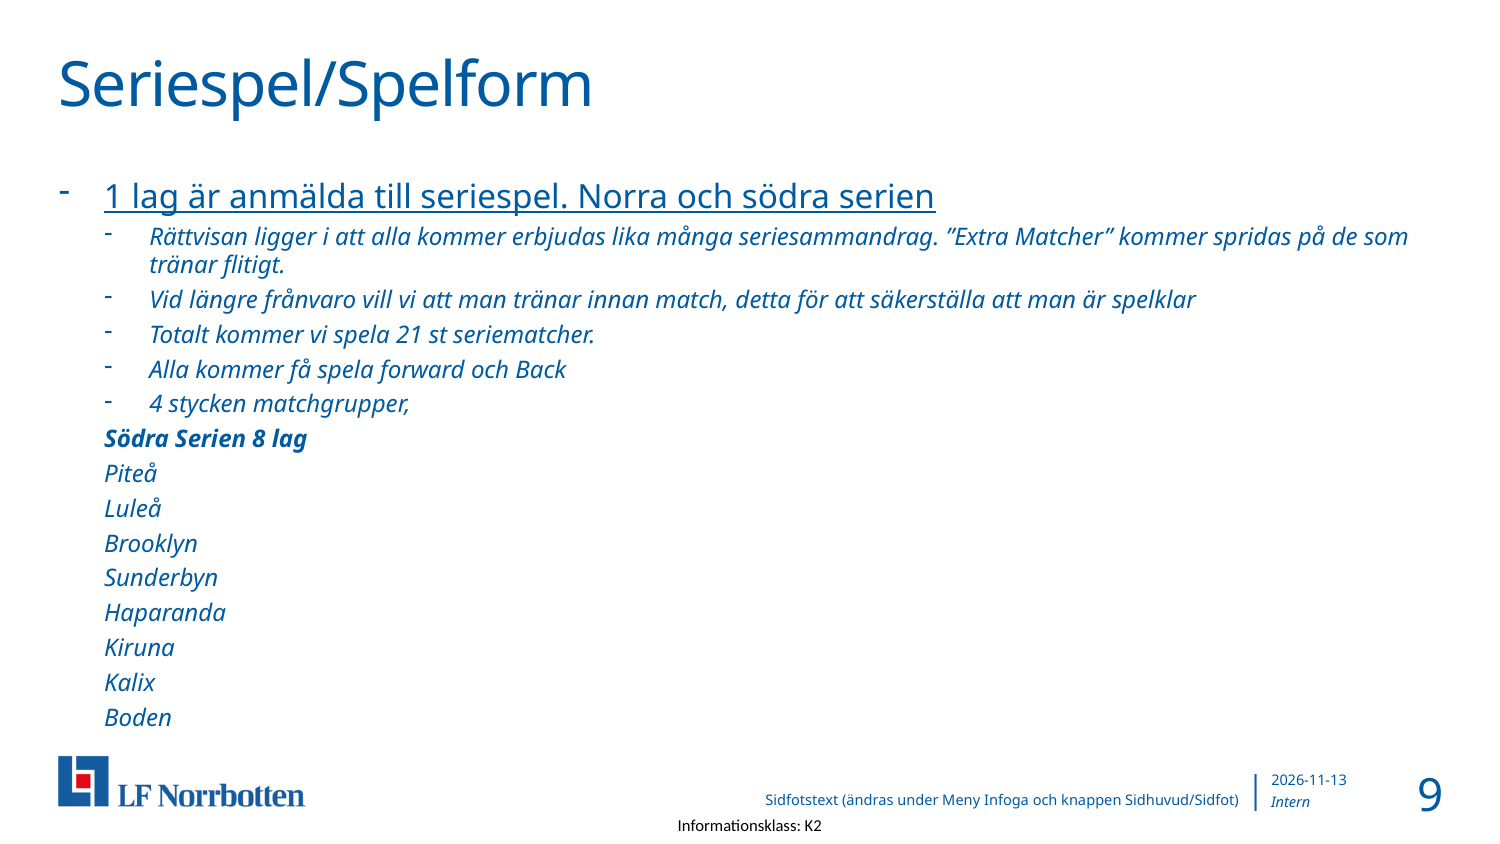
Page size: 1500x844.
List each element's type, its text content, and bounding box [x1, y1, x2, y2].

picture [54, 752, 421, 836]
footer Sidfotstext (ändras under Meny Infoga och knappen Sidhuvud/Sidfot) [527, 774, 1257, 811]
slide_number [1271, 770, 1347, 795]
title Seriespel/Spelform [58, 58, 1442, 152]
list 1 lag är anmälda till seriespel. Norra och södra serien Rättvisan ligger i att alla kommer erbjudas lika många seriesammandrag. ”Extra Matcher” kommer spridas på de som tränar flitigt. Vid längre frånvaro vill vi att man tränar innan match, detta för att säkerställa att man är spelklar Totalt kommer vi spela 21 st seriematcher. Alla kommer få spela forward och Back 4 stycken matchgrupper, Södra Serien 8 lag Piteå Luleå Brooklyn Sunderbyn Haparanda Kiruna Kalix Boden [58, 174, 1442, 734]
slide_number 9 [1347, 765, 1444, 813]
